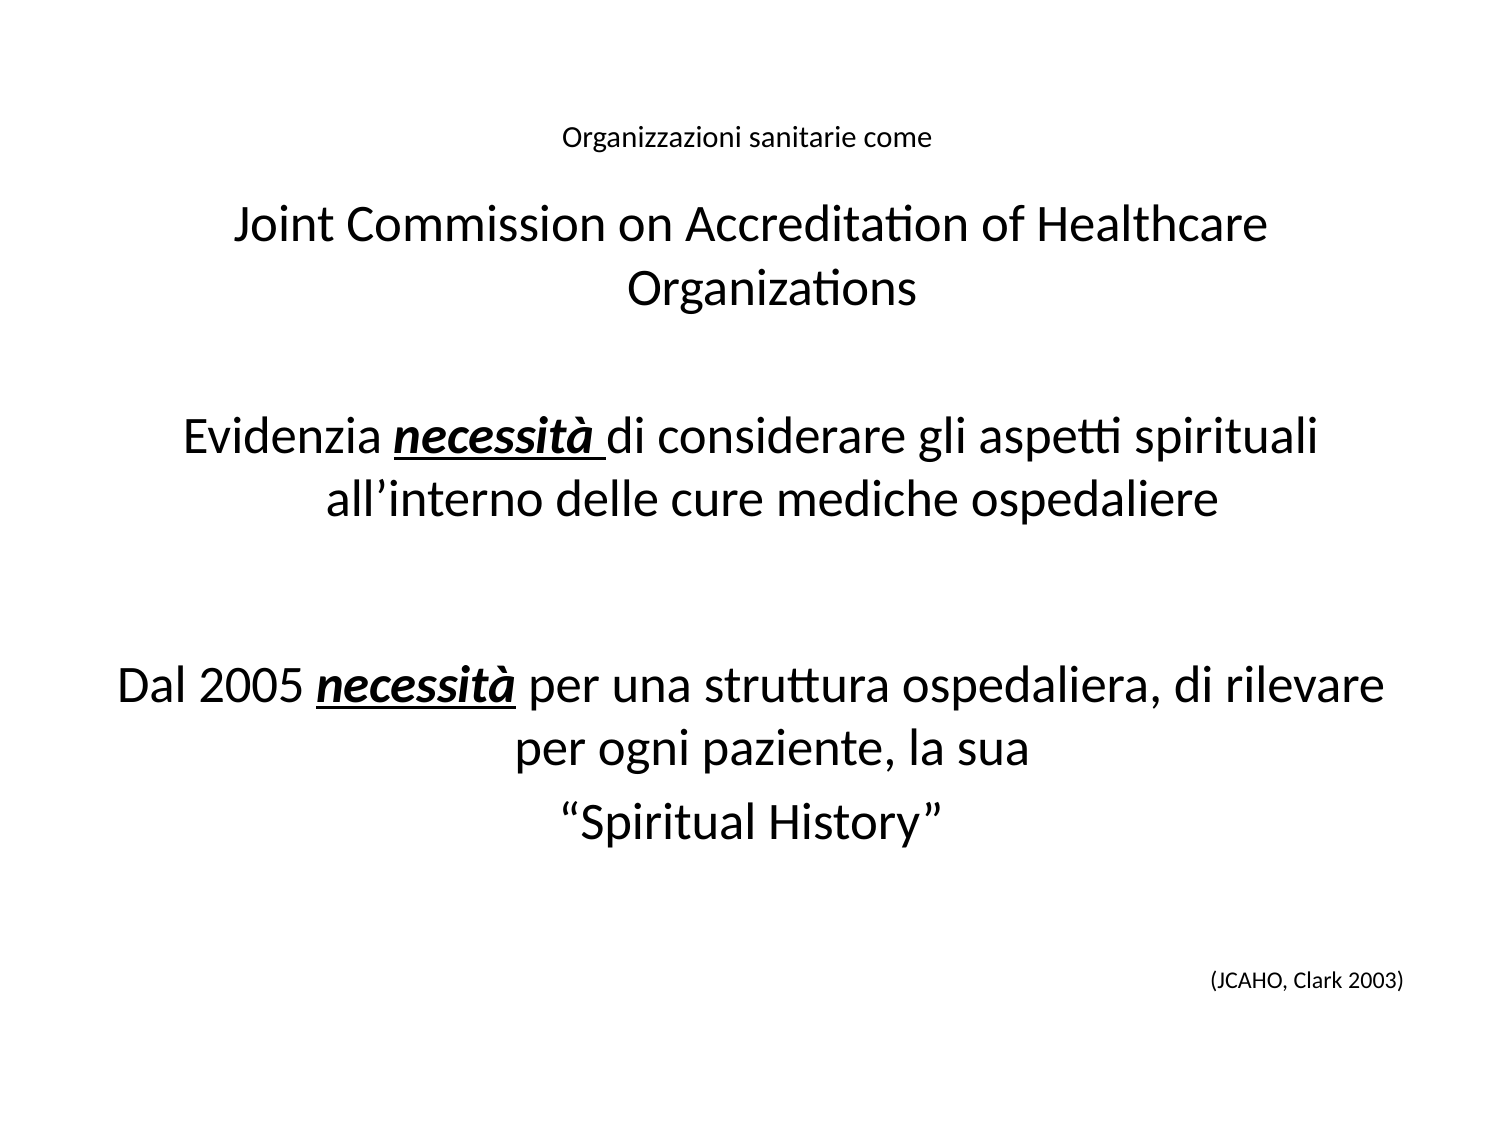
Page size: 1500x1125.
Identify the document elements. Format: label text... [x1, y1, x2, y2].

list Organizzazioni sanitarie come Joint Commission on Accreditation of Healthcare Organizations Evidenzia necessità di considerare gli aspetti spirituali all’interno delle cure mediche ospedaliere Dal 2005 necessità per una struttura ospedaliera, di rilevare per ogni paziente, la sua “Spiritual History” (JCAHO, Clark 2003) [76, 66, 1425, 1005]
